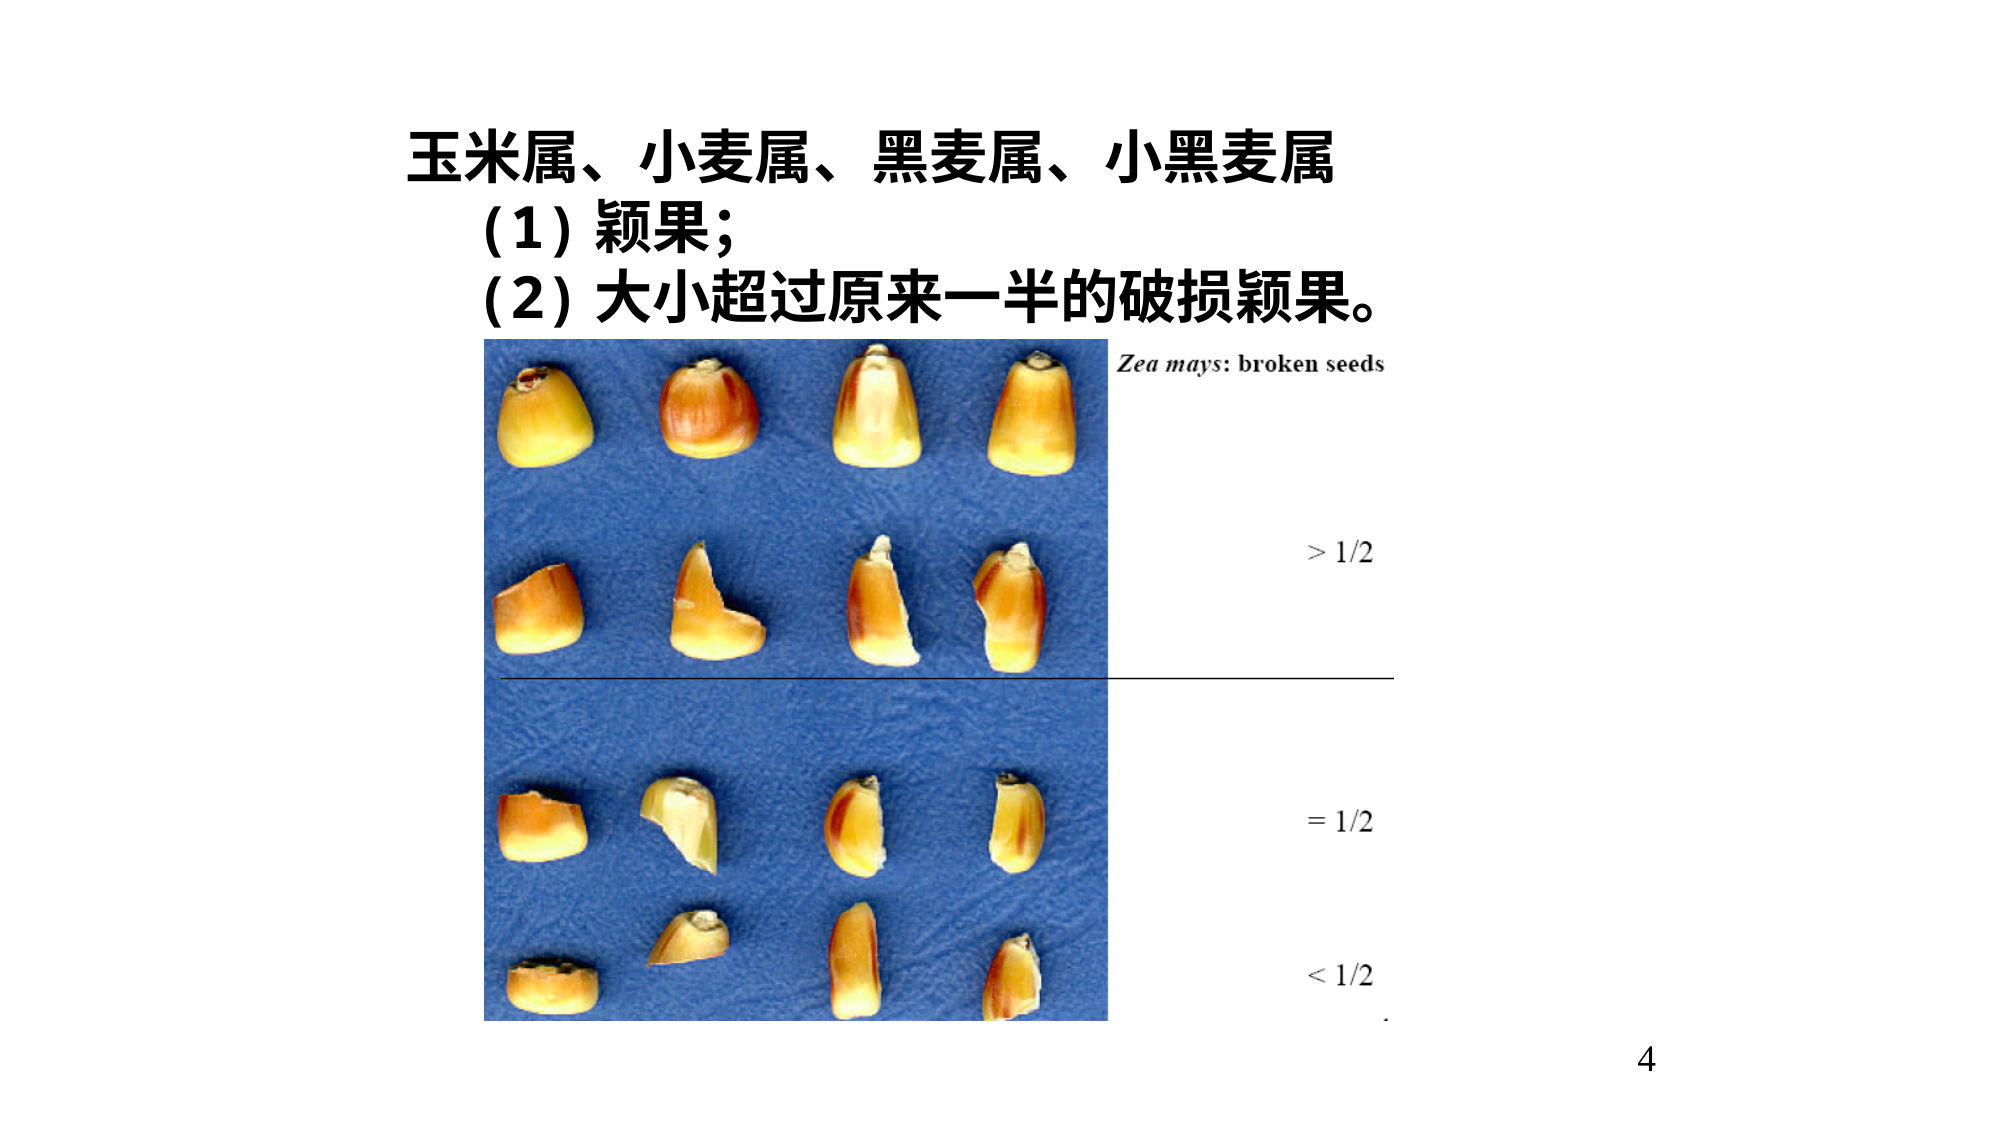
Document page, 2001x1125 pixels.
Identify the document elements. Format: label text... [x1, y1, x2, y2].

text_box 4 [1325, 1024, 1675, 1103]
text_box 玉米属、小麦属、黑麦属、小黑麦属 (1)颖果； (2)大小超过原来一半的破损颖果。 [390, 112, 1574, 338]
picture [484, 339, 1395, 1021]
